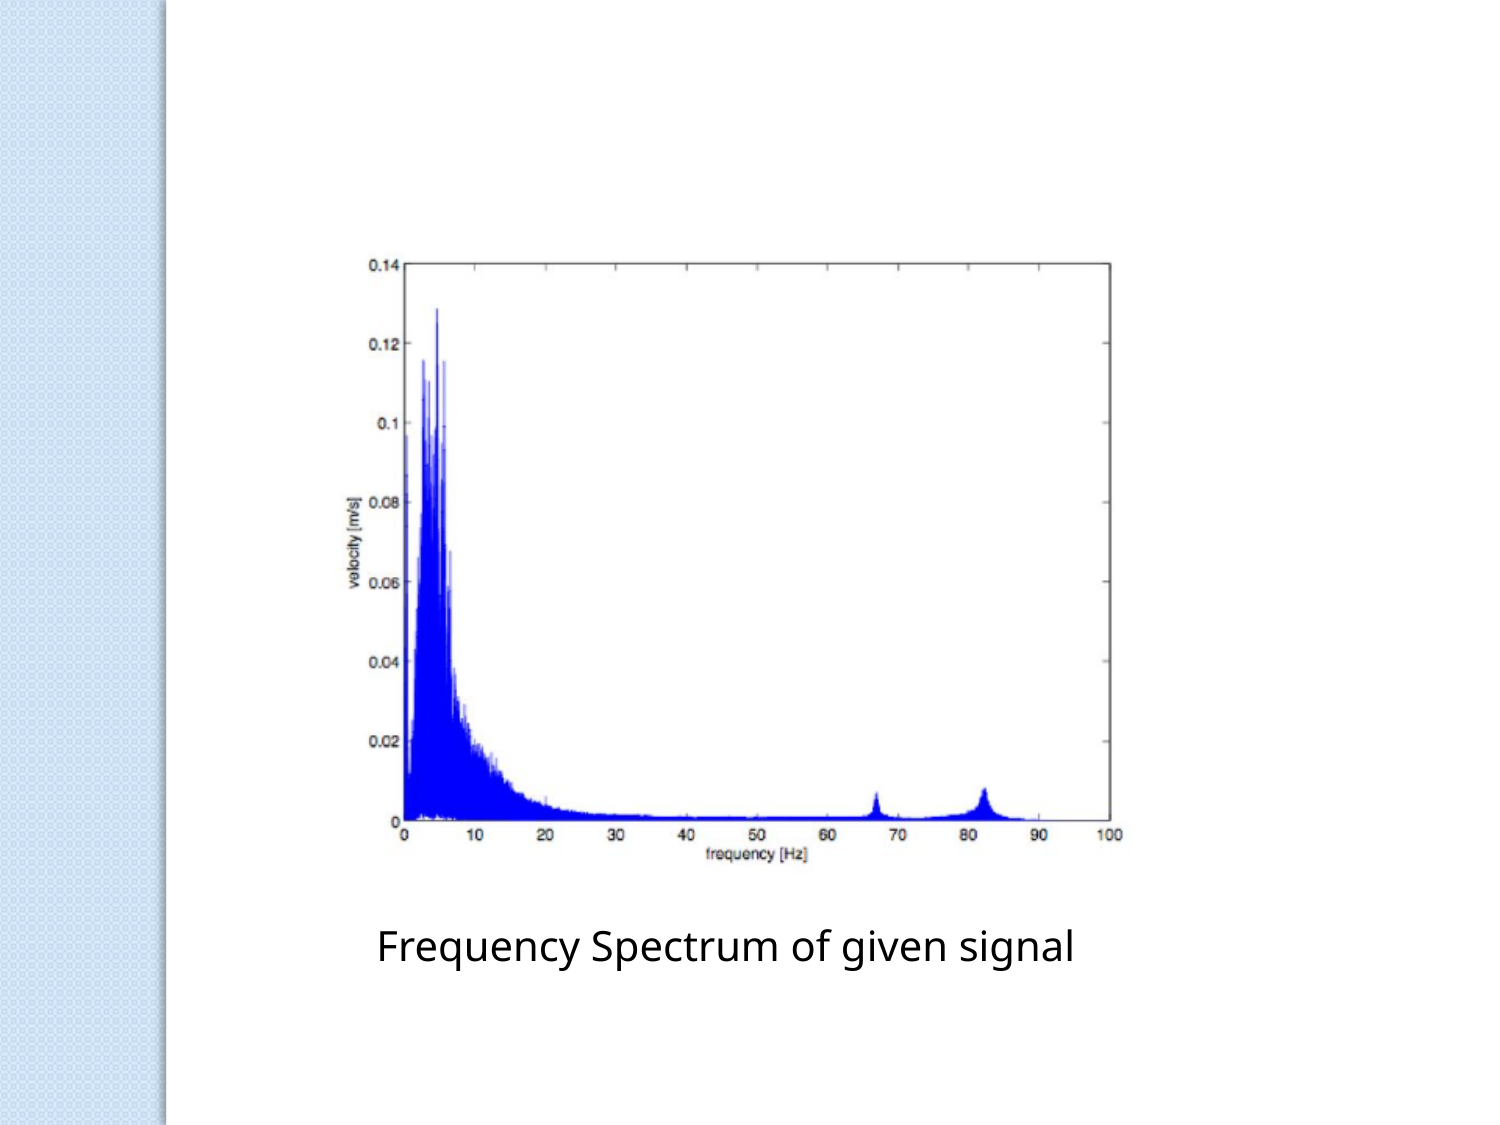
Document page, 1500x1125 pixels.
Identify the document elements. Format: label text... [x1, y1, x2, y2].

picture [295, 210, 1205, 915]
text_box Frequency Spectrum of given signal [361, 926, 1101, 978]
